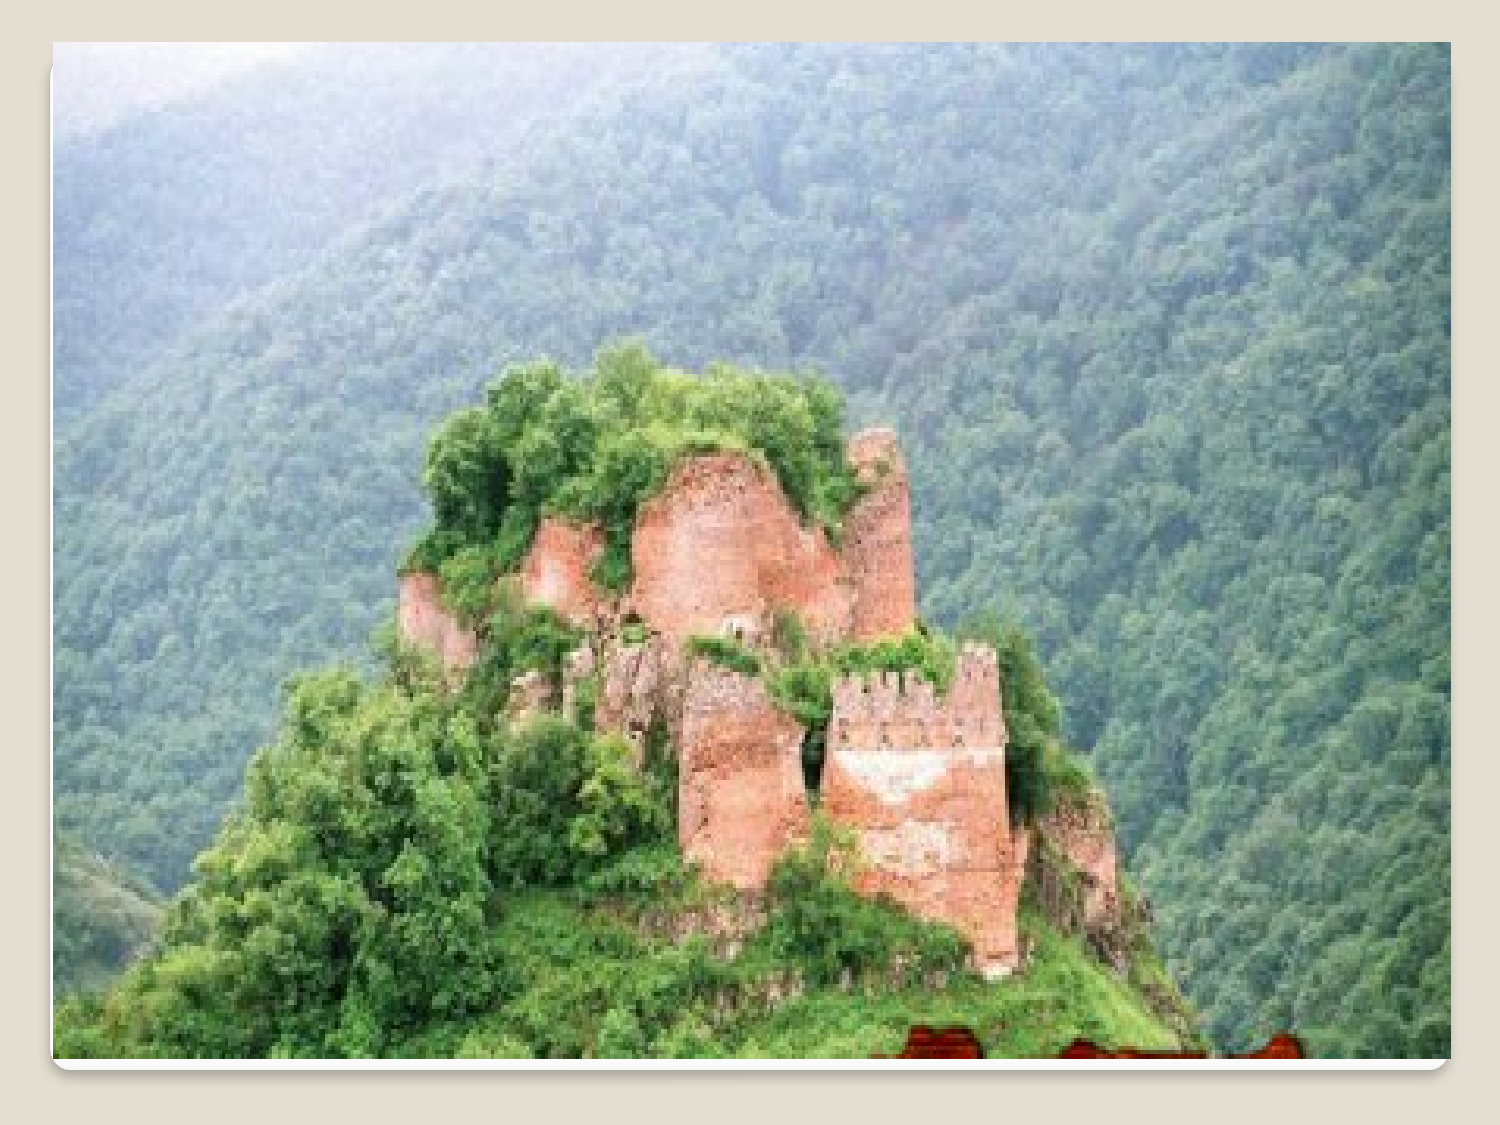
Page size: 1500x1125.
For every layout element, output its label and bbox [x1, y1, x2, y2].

picture [52, 42, 1451, 1059]
